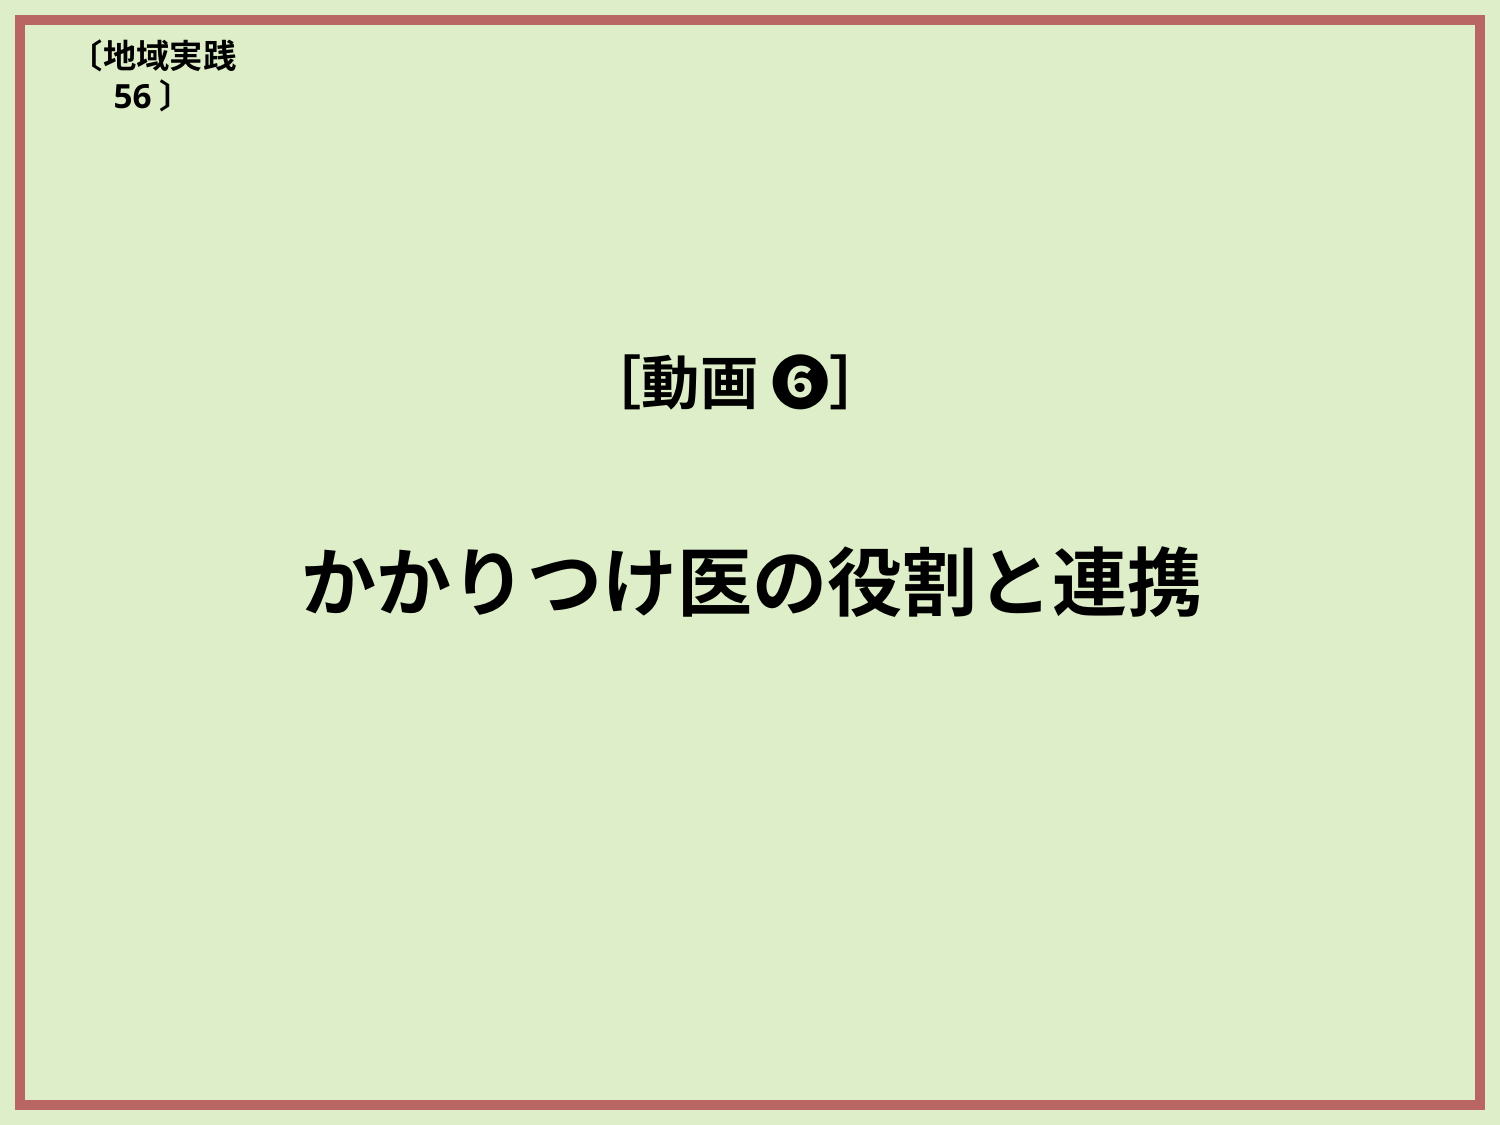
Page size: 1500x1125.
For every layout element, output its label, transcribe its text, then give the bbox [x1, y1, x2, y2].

text_box [20, 20, 1480, 1105]
text_box 〔地域実践 56〕 [20, 27, 287, 123]
